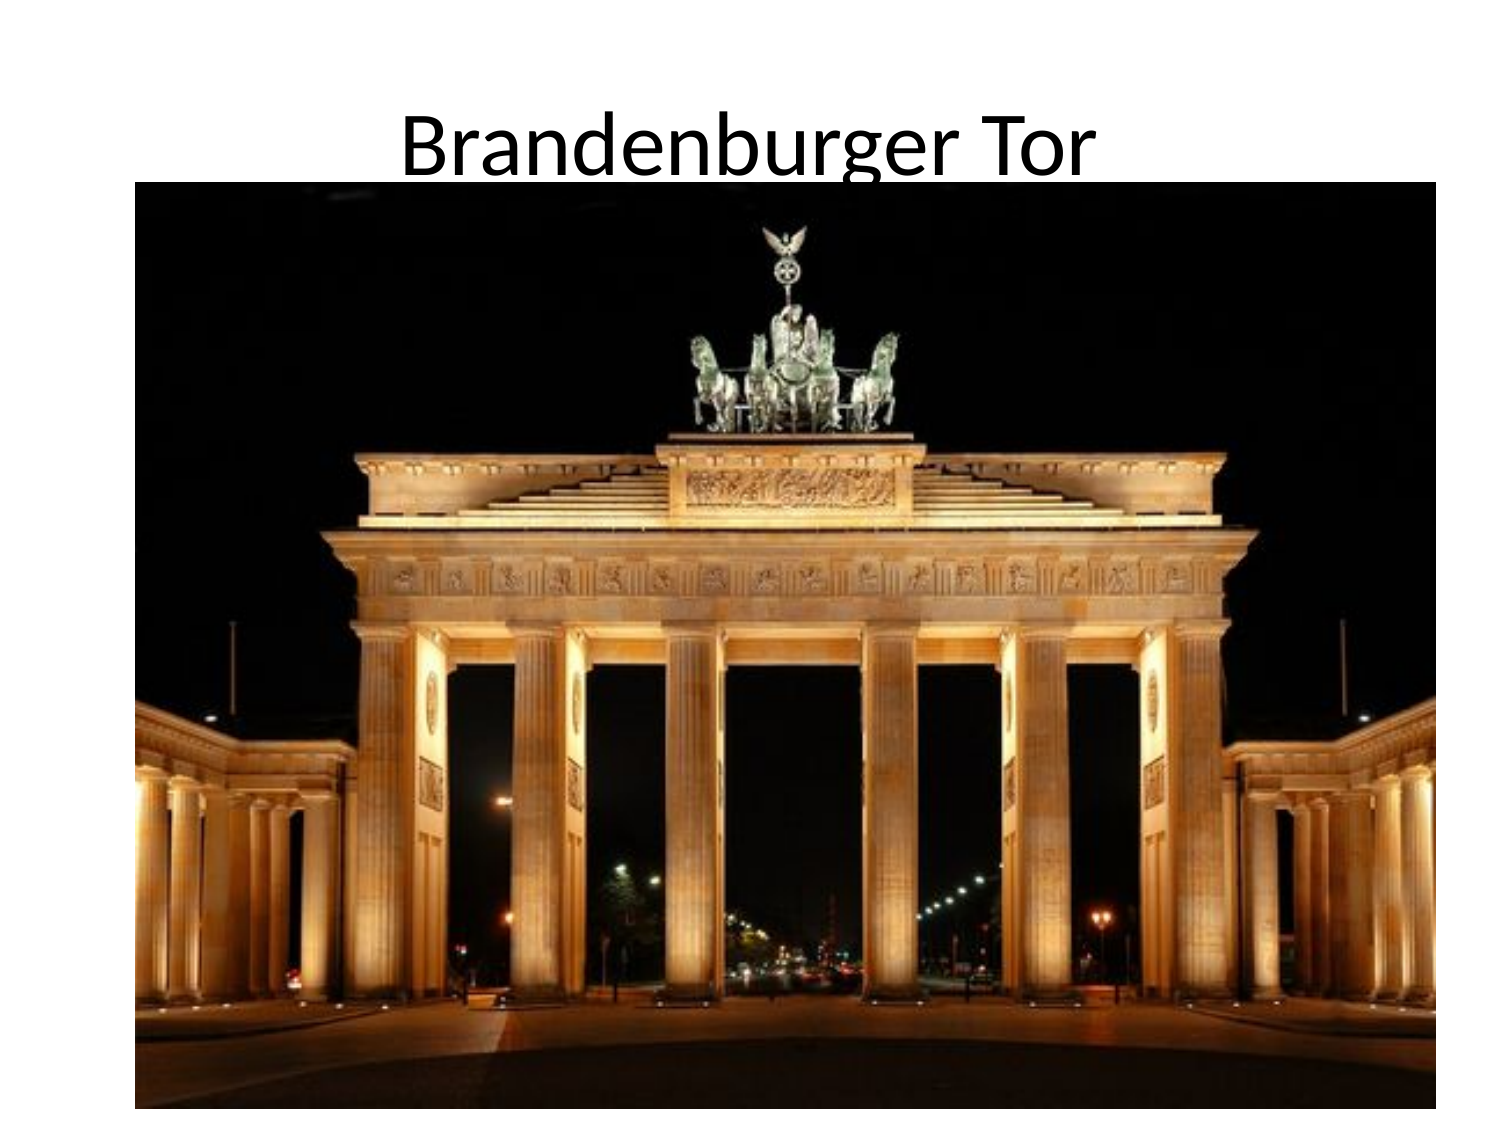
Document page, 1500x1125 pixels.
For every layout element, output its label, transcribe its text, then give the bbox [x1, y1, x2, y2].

title Brandenburger Tor [75, 45, 1425, 233]
picture [135, 181, 1436, 1109]
